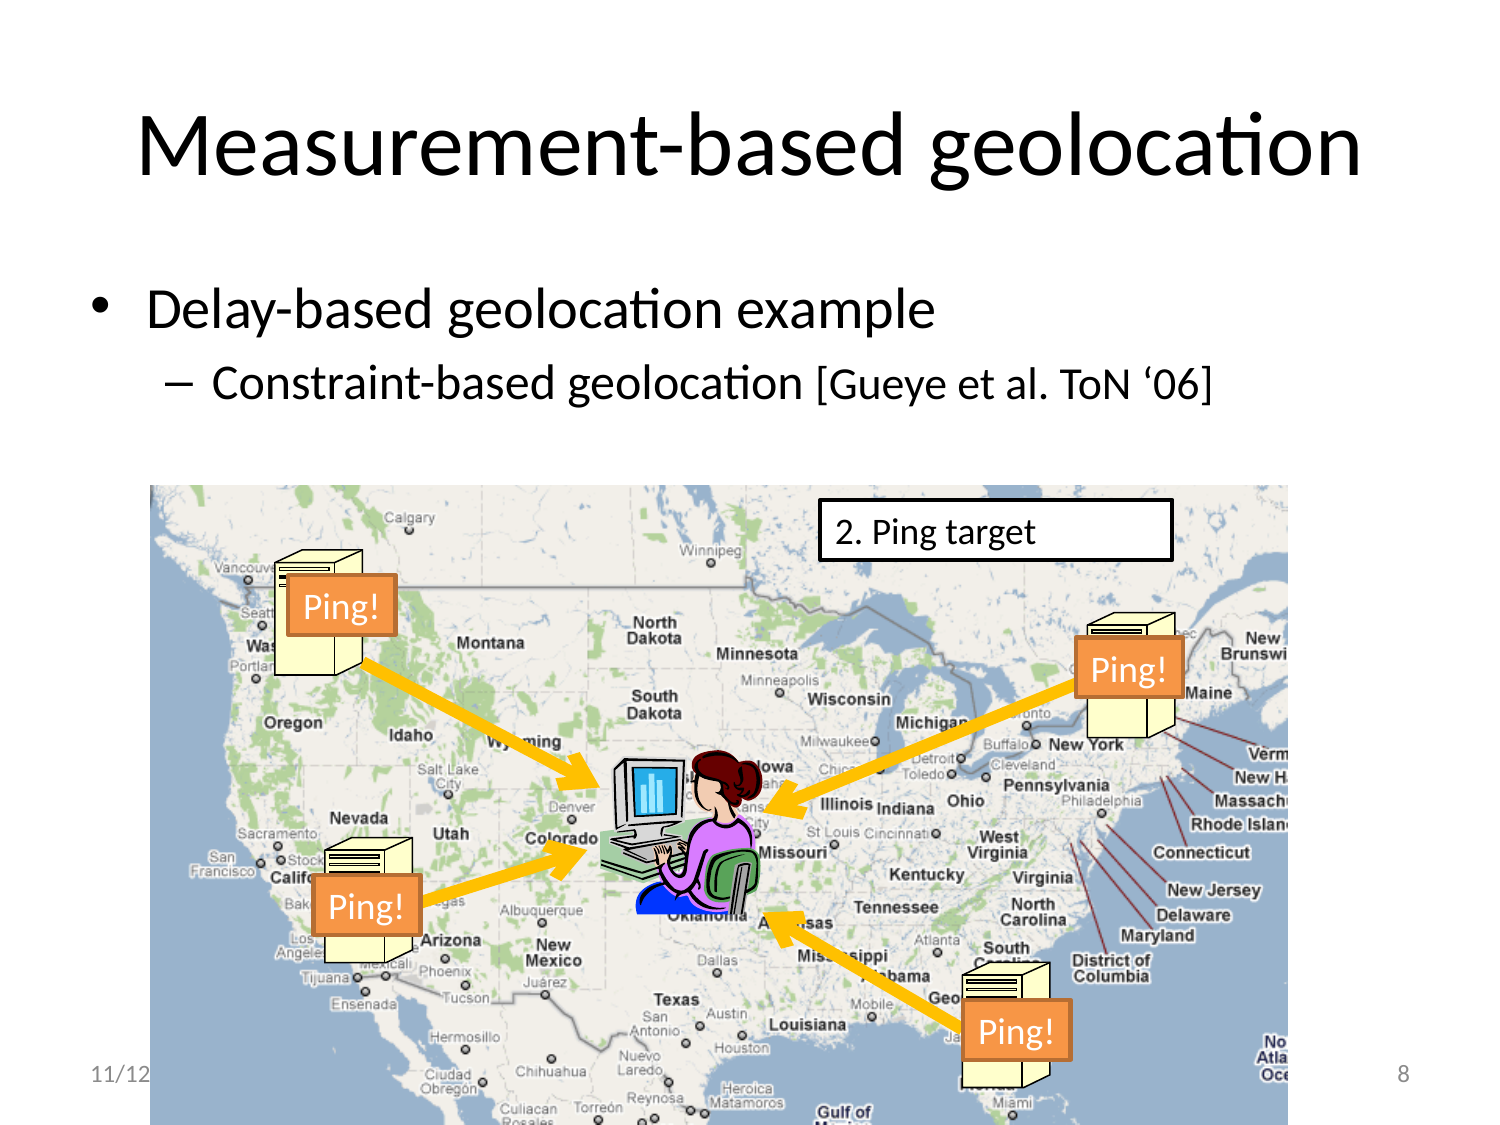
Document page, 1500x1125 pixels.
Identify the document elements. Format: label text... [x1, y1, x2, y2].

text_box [762, 678, 1088, 813]
text_box Delay-based geolocation example Constraint-based geolocation [Gueye et al. ToN ‘06] [74, 262, 1425, 538]
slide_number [75, 1042, 144, 1103]
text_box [412, 849, 588, 906]
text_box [362, 662, 601, 788]
picture [149, 485, 1288, 1125]
slide_number 8 [1291, 1042, 1425, 1103]
title Measurement-based geolocation [75, 45, 1425, 233]
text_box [762, 912, 963, 1030]
